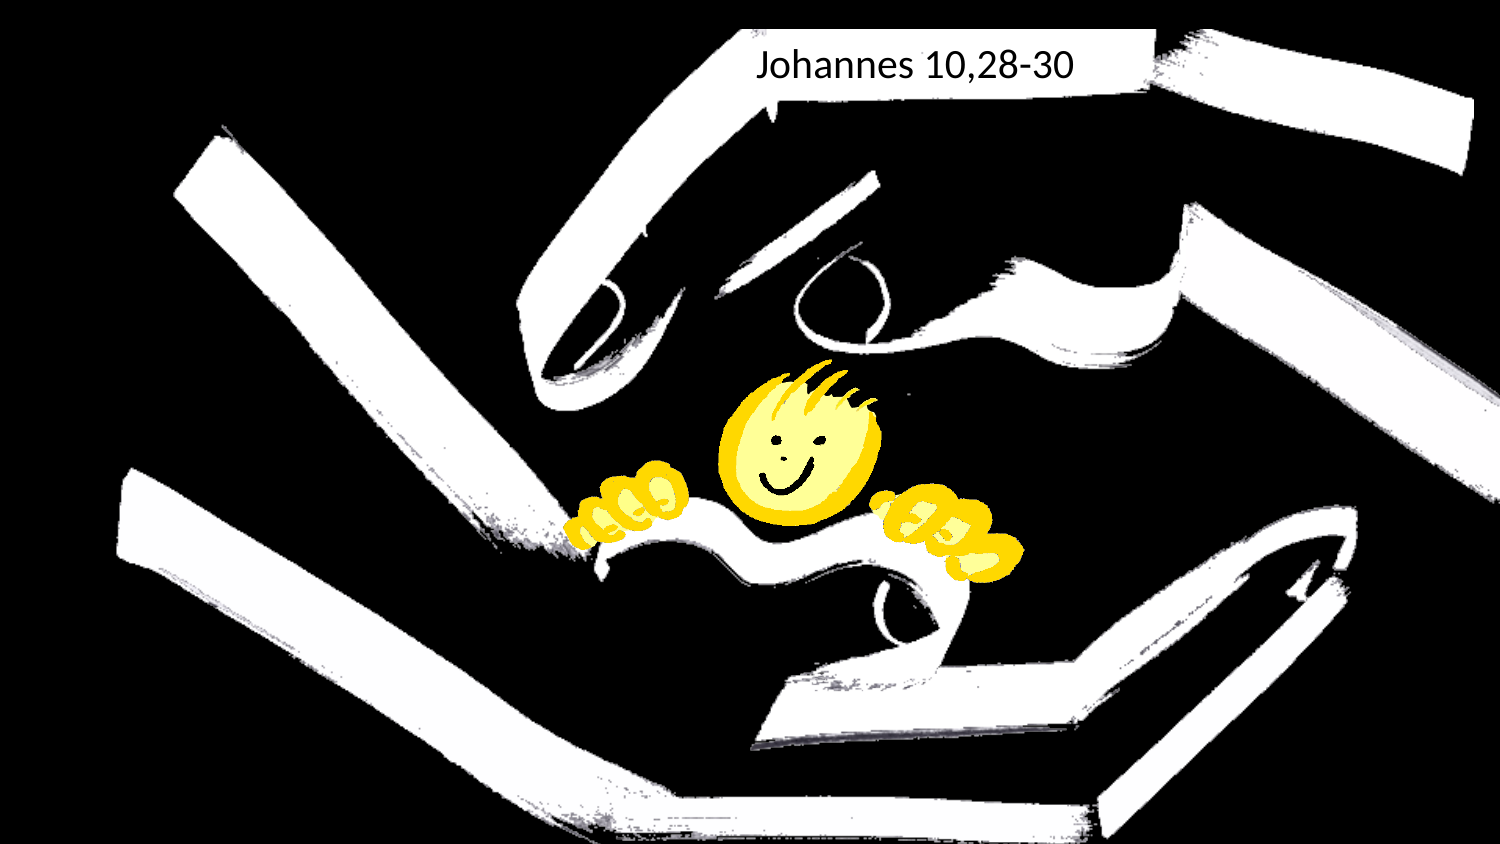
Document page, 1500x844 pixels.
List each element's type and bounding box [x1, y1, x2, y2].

picture [87, 29, 1500, 844]
text_box [865, 470, 1040, 600]
text_box [542, 453, 704, 557]
text_box [709, 355, 890, 532]
